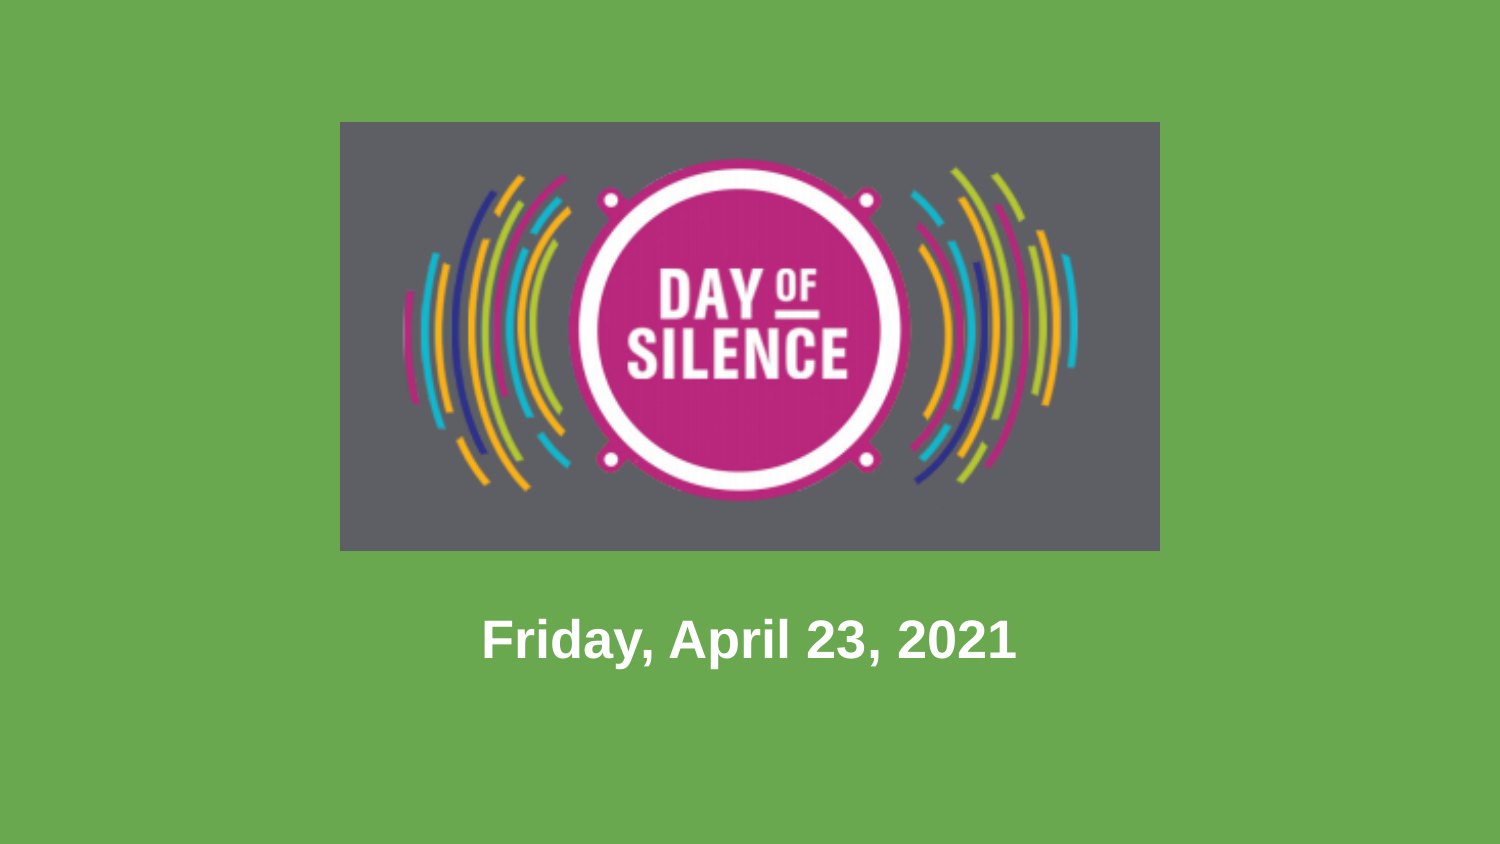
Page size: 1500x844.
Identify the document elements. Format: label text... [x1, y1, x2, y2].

picture [340, 121, 1160, 552]
subtitle Friday, April 23, 2021 [51, 550, 1449, 687]
